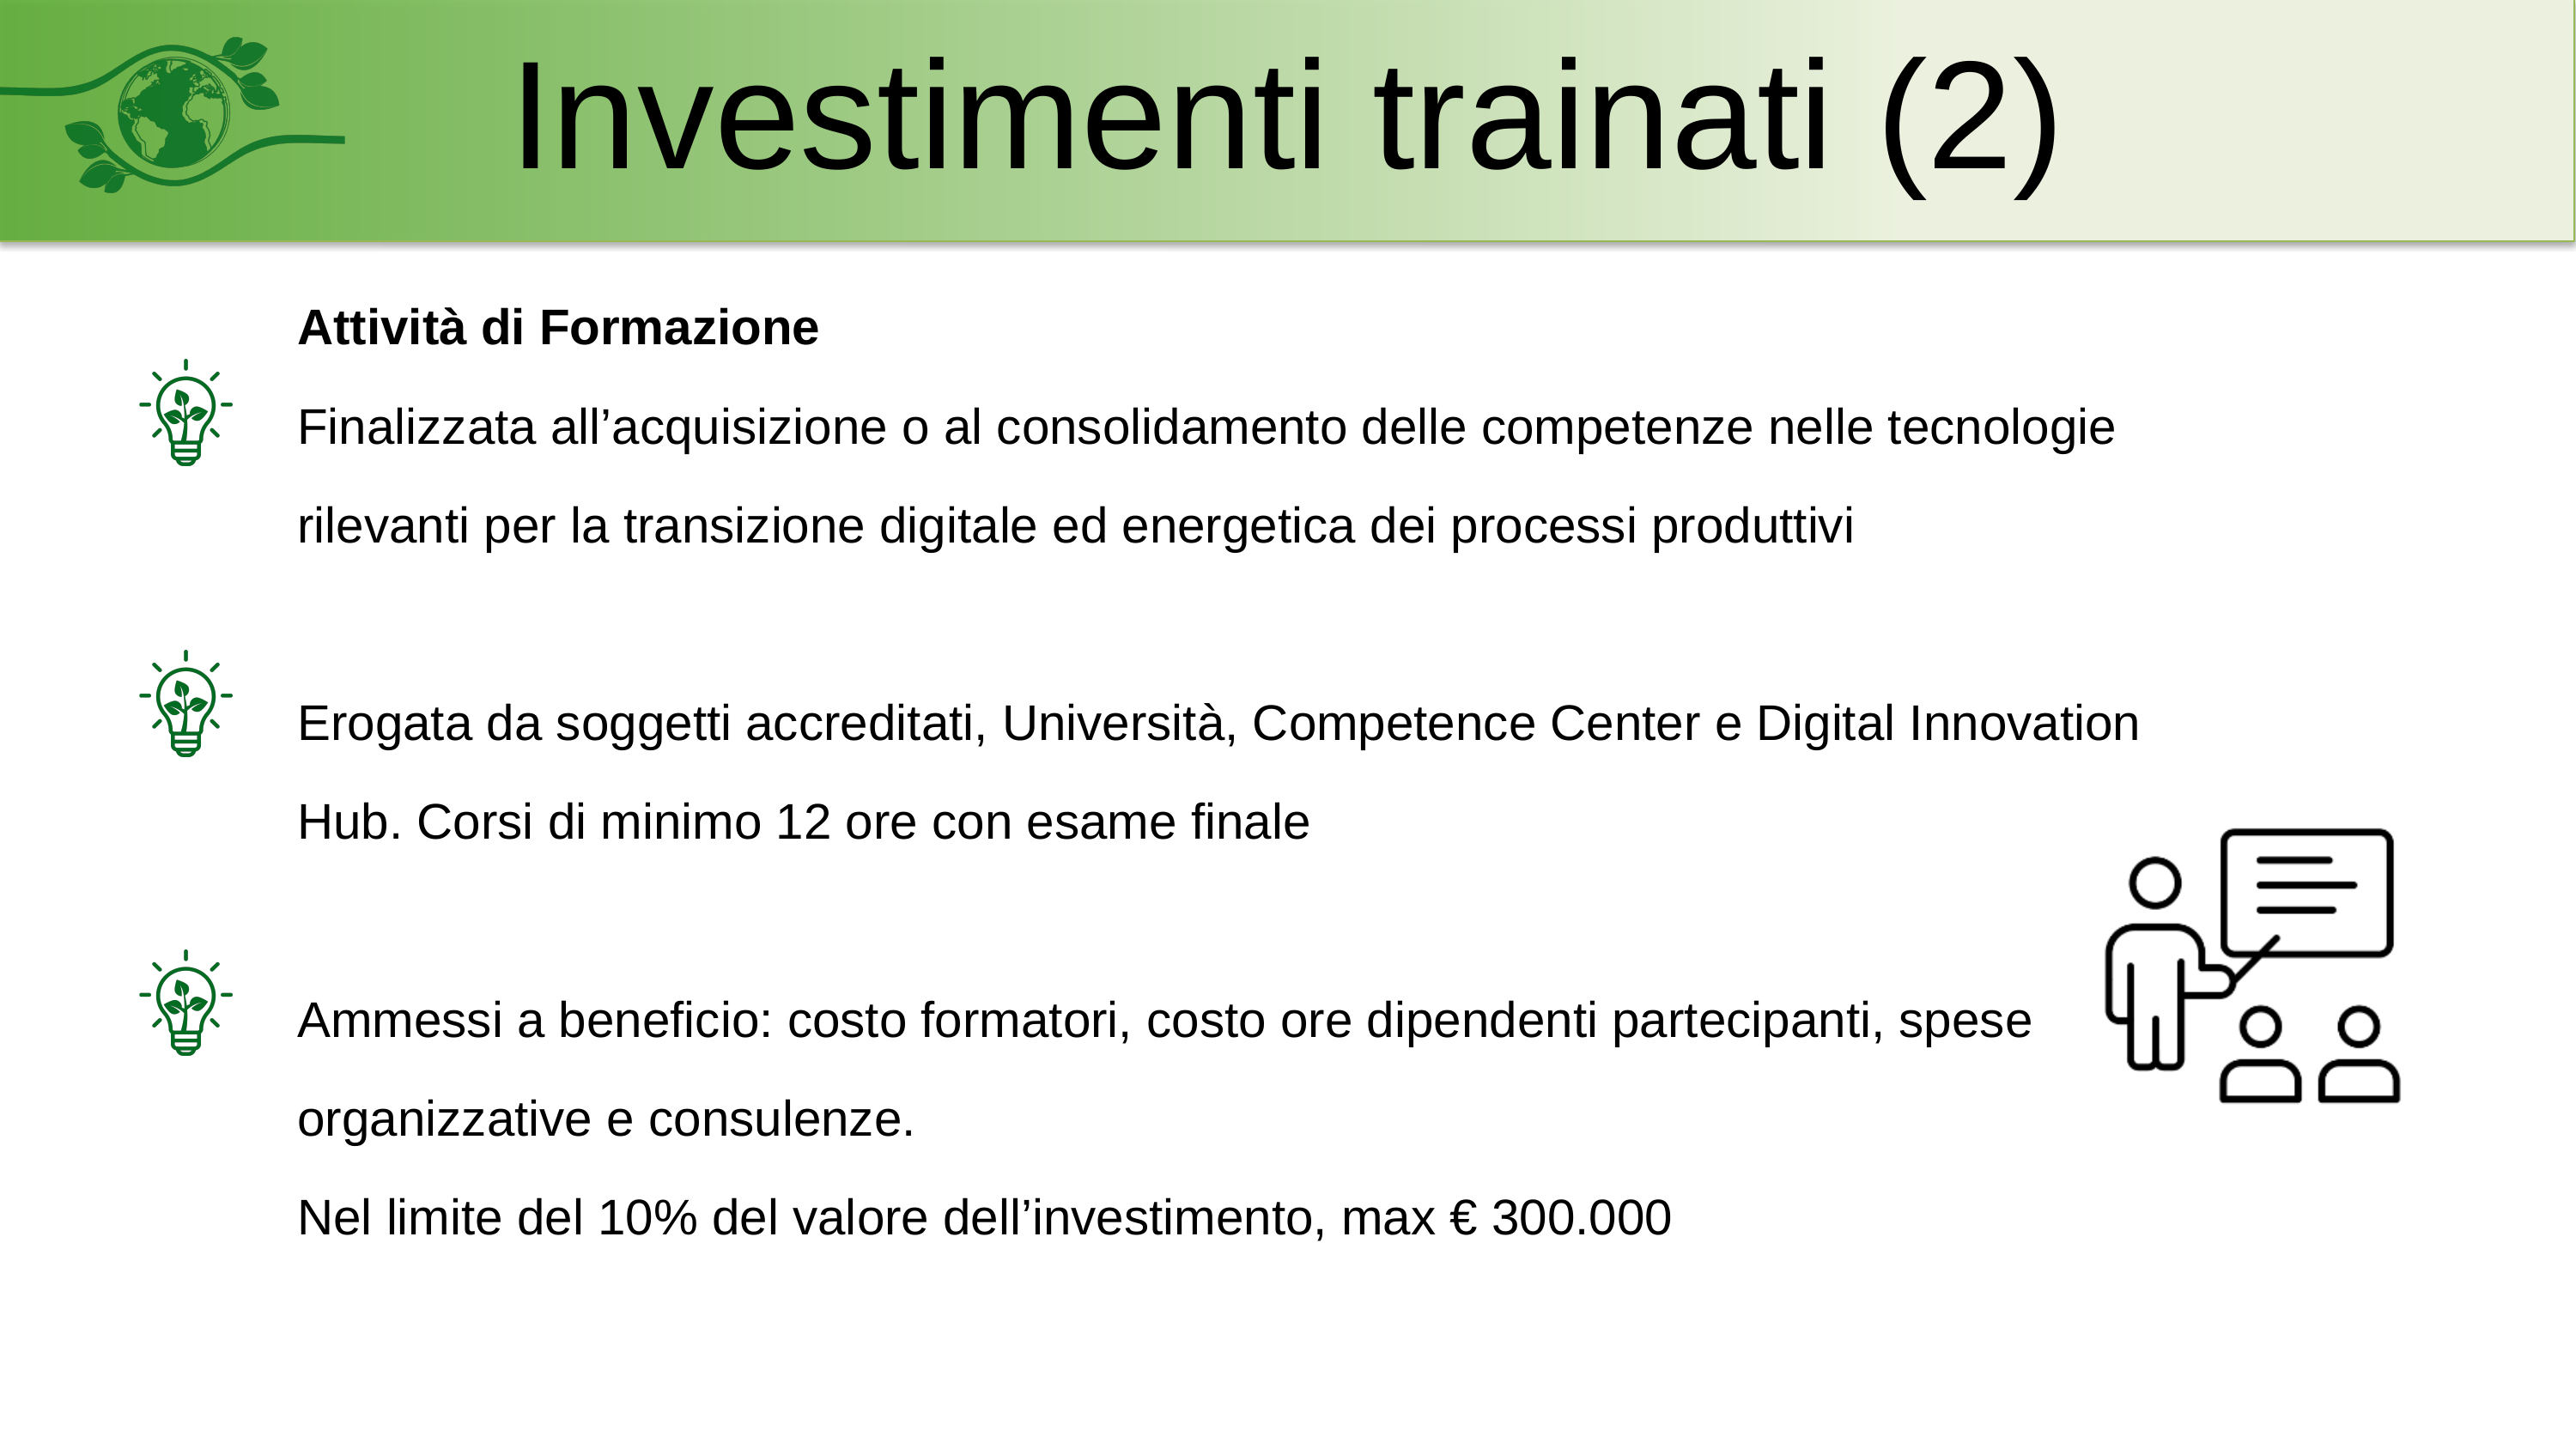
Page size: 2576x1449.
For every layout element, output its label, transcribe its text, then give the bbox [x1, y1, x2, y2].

text_box [139, 359, 233, 466]
text_box [139, 949, 233, 1056]
text_box [139, 650, 233, 757]
picture [2054, 770, 2506, 1143]
text_box Attività di Formazione Finalizzata all’acquisizione o al consolidamento delle competenze nelle tecnologie rilevanti per la transizione digitale ed energetica dei processi produttivi Erogata da soggetti accreditati, Università, Competence Center e Digital Innovation Hub. Corsi di minimo 12 ore con esame finale Ammessi a beneficio: costo formatori, costo ore dipendenti partecipanti, spese organizzative e consulenze. Nel limite del 10% del valore dell’investimento, max € 300.000 [297, 256, 2187, 1344]
picture [0, 37, 345, 193]
text_box Investimenti trainati (2) [420, 0, 2156, 199]
